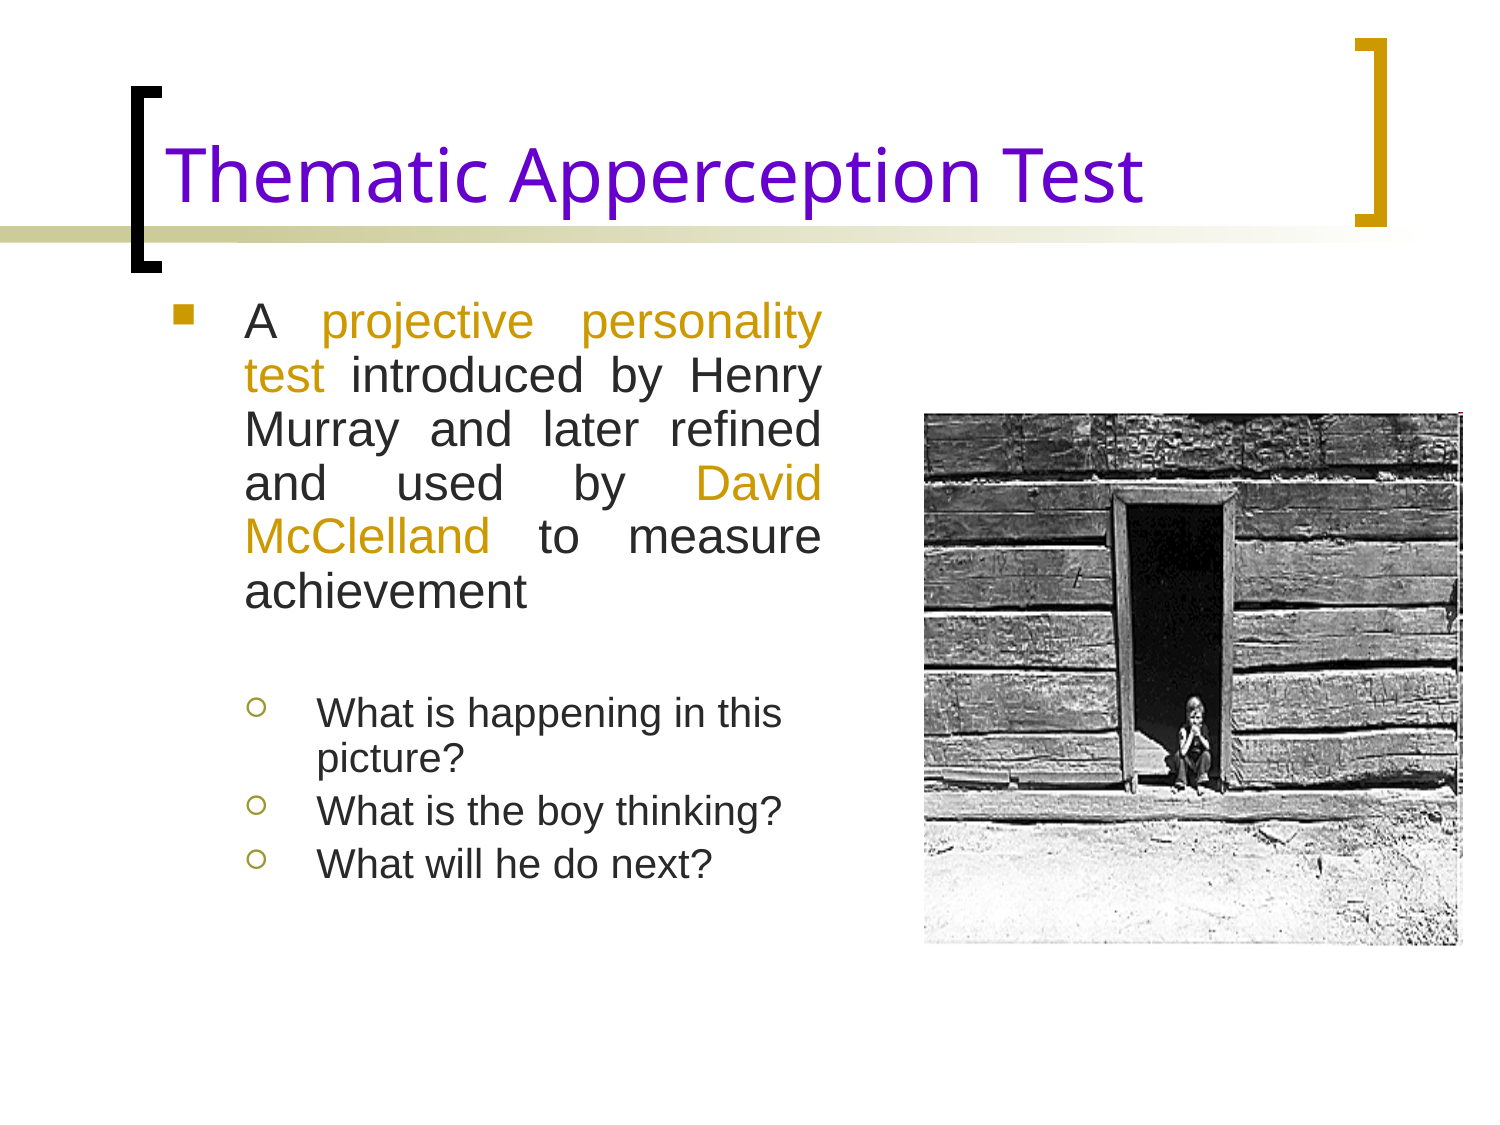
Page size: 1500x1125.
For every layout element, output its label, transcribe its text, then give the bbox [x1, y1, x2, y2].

picture [924, 412, 1463, 948]
list A projective personality test introduced by Henry Murray and later refined and used by David McClelland to measure achievement What is happening in this picture? What is the boy thinking? What will he do next? [155, 287, 838, 1000]
title Thematic Apperception Test [150, 37, 1338, 225]
